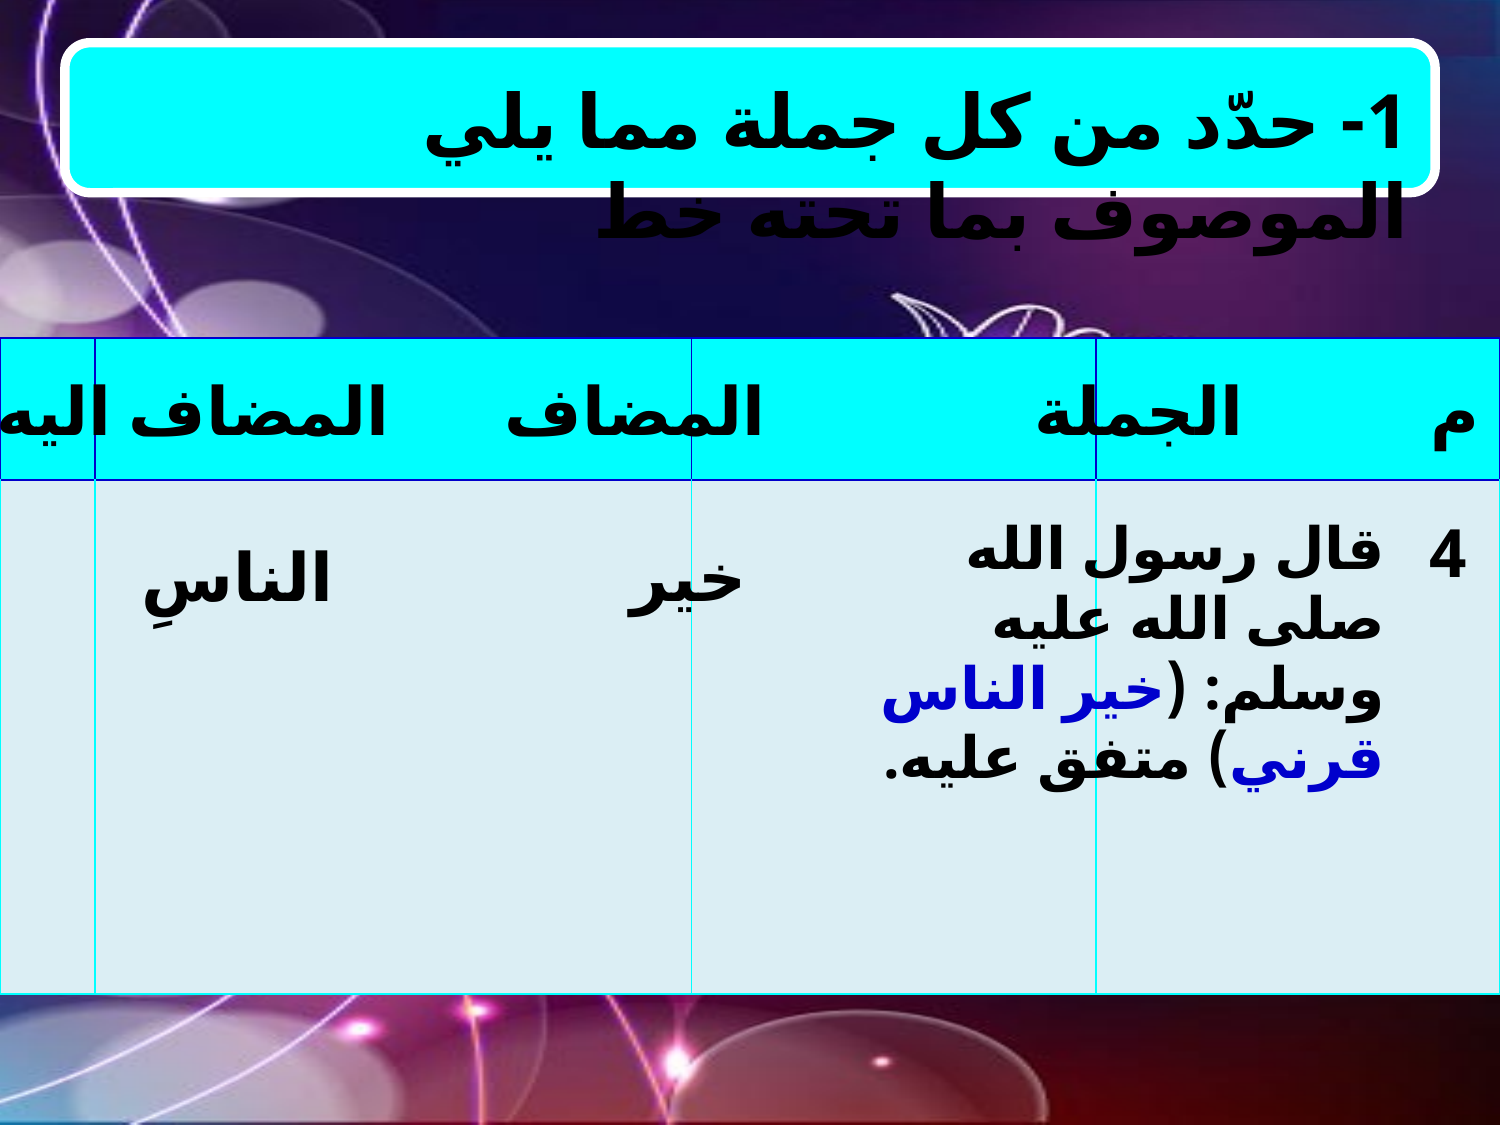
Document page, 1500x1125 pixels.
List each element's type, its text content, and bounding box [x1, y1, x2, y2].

text_box الناسِ [53, 527, 349, 622]
text_box 4 [1414, 503, 1482, 599]
text_box [62, 40, 1438, 191]
table_cell [1, 481, 94, 993]
picture [0, 995, 1500, 1125]
table_cell [692, 481, 1095, 993]
table_header [1097, 339, 1499, 479]
picture [0, 0, 1500, 337]
text_box الجملة [1019, 361, 1258, 457]
table_cell [1097, 481, 1499, 993]
text_box 1- حدّد من كل جملة مما يلي الموصوف بما تحته خط [73, 66, 1424, 262]
table_cell [96, 481, 691, 993]
text_box المضاف [472, 361, 781, 457]
table_header [1, 339, 94, 361]
text_box م [1415, 361, 1495, 457]
text_box خير [466, 527, 762, 622]
text_box قال رسول الله صلى الله عليه وسلم: (خير الناس قرني) متفق عليه. [820, 503, 1400, 799]
text_box المضاف اليه [0, 361, 405, 457]
table_header [1, 457, 94, 479]
table_header [96, 339, 691, 479]
table_header [692, 339, 1095, 479]
